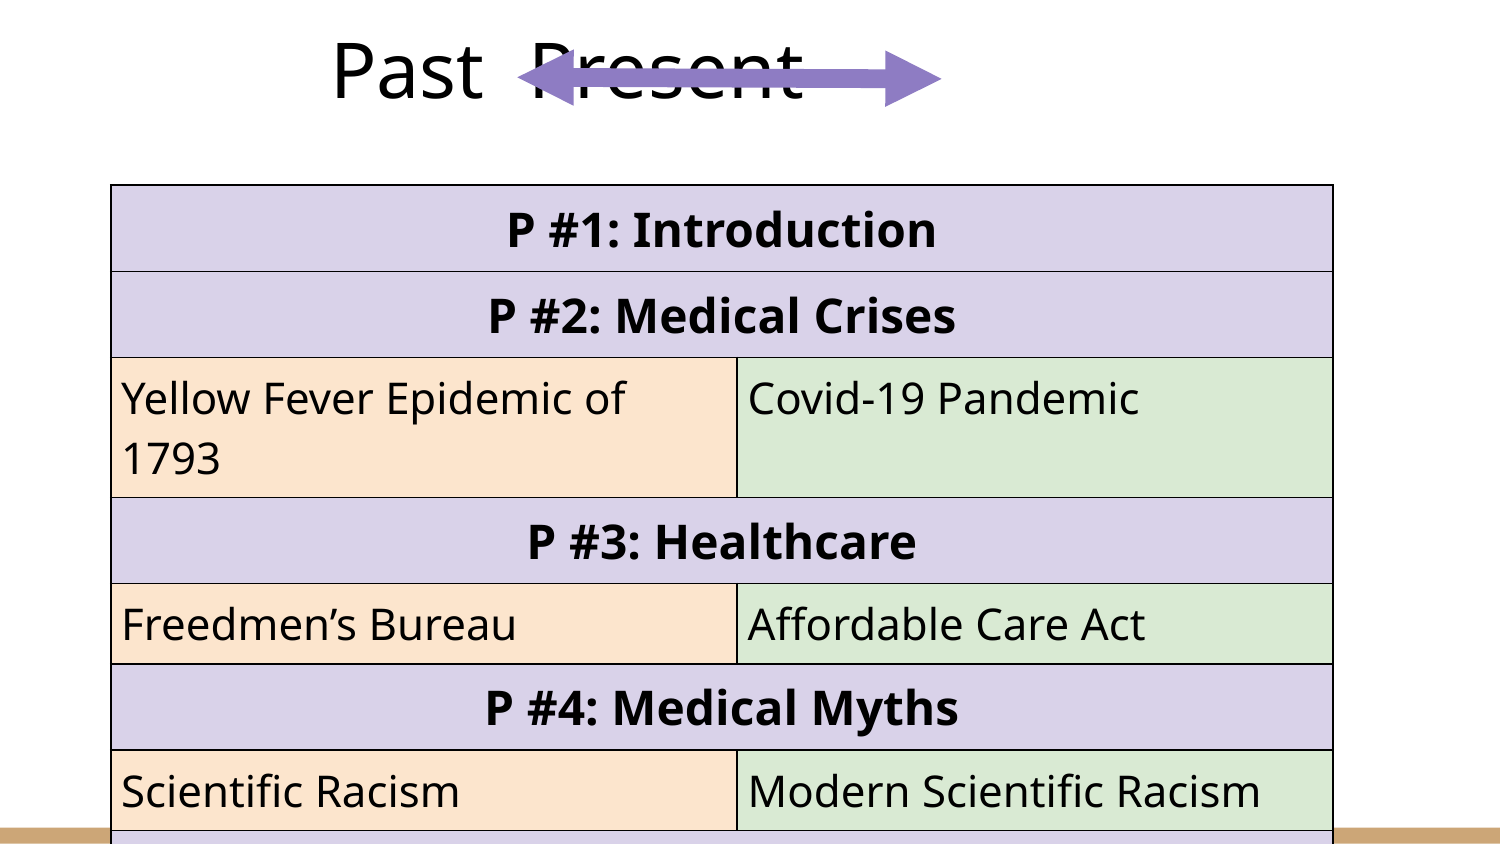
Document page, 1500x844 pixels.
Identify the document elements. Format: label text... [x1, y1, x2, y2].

table_header P #1: Introduction [112, 186, 1332, 271]
table_cell Modern Scientific Racism [738, 751, 1332, 830]
table_cell P #2: Medical Crises [112, 272, 1332, 357]
title Past Present [51, 0, 1449, 137]
table_cell P #5: Conclusion [112, 831, 1332, 844]
table_cell P #3: Healthcare [112, 498, 1332, 583]
table_cell Affordable Care Act [738, 584, 1332, 663]
table_cell Scientific Racism [112, 751, 736, 830]
table_cell Covid-19 Pandemic [738, 358, 1332, 497]
table_cell Freedmen’s Bureau [112, 584, 736, 663]
table_cell P #4: Medical Myths [112, 665, 1332, 749]
table_cell Yellow Fever Epidemic of 1793 [112, 358, 736, 497]
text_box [516, 76, 942, 80]
